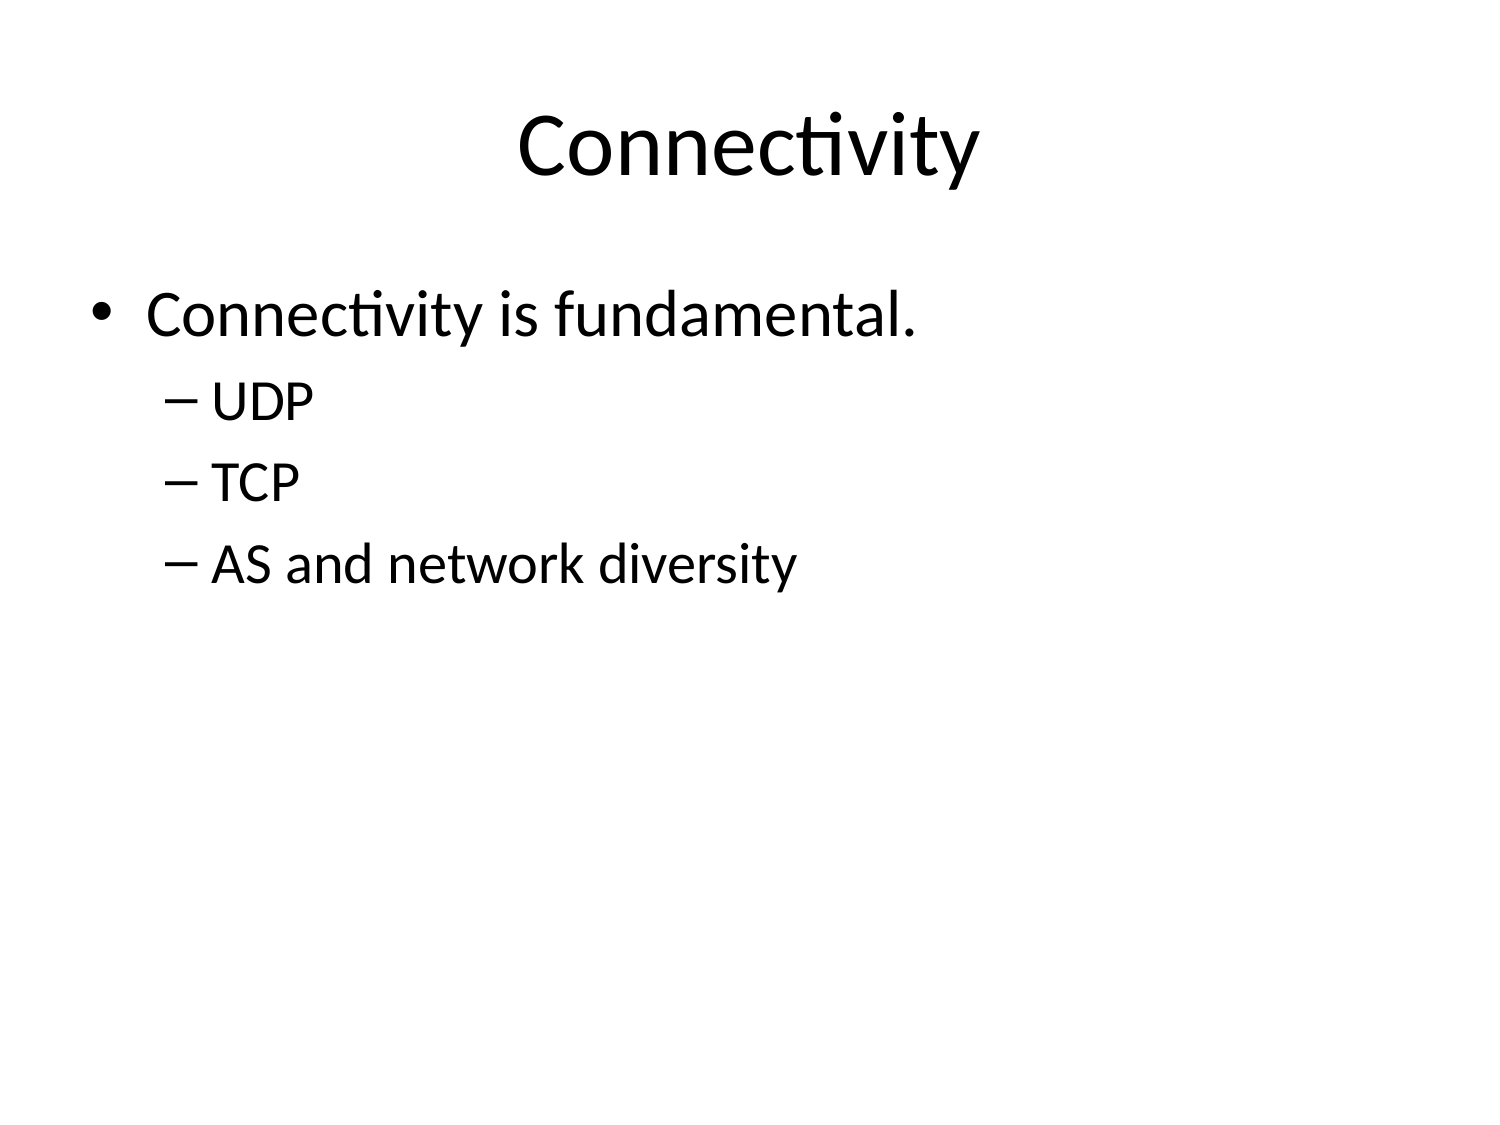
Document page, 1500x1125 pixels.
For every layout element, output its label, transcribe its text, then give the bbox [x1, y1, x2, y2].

list Connectivity is fundamental. UDP TCP AS and network diversity [75, 262, 1425, 1005]
title Connectivity [75, 45, 1425, 233]
